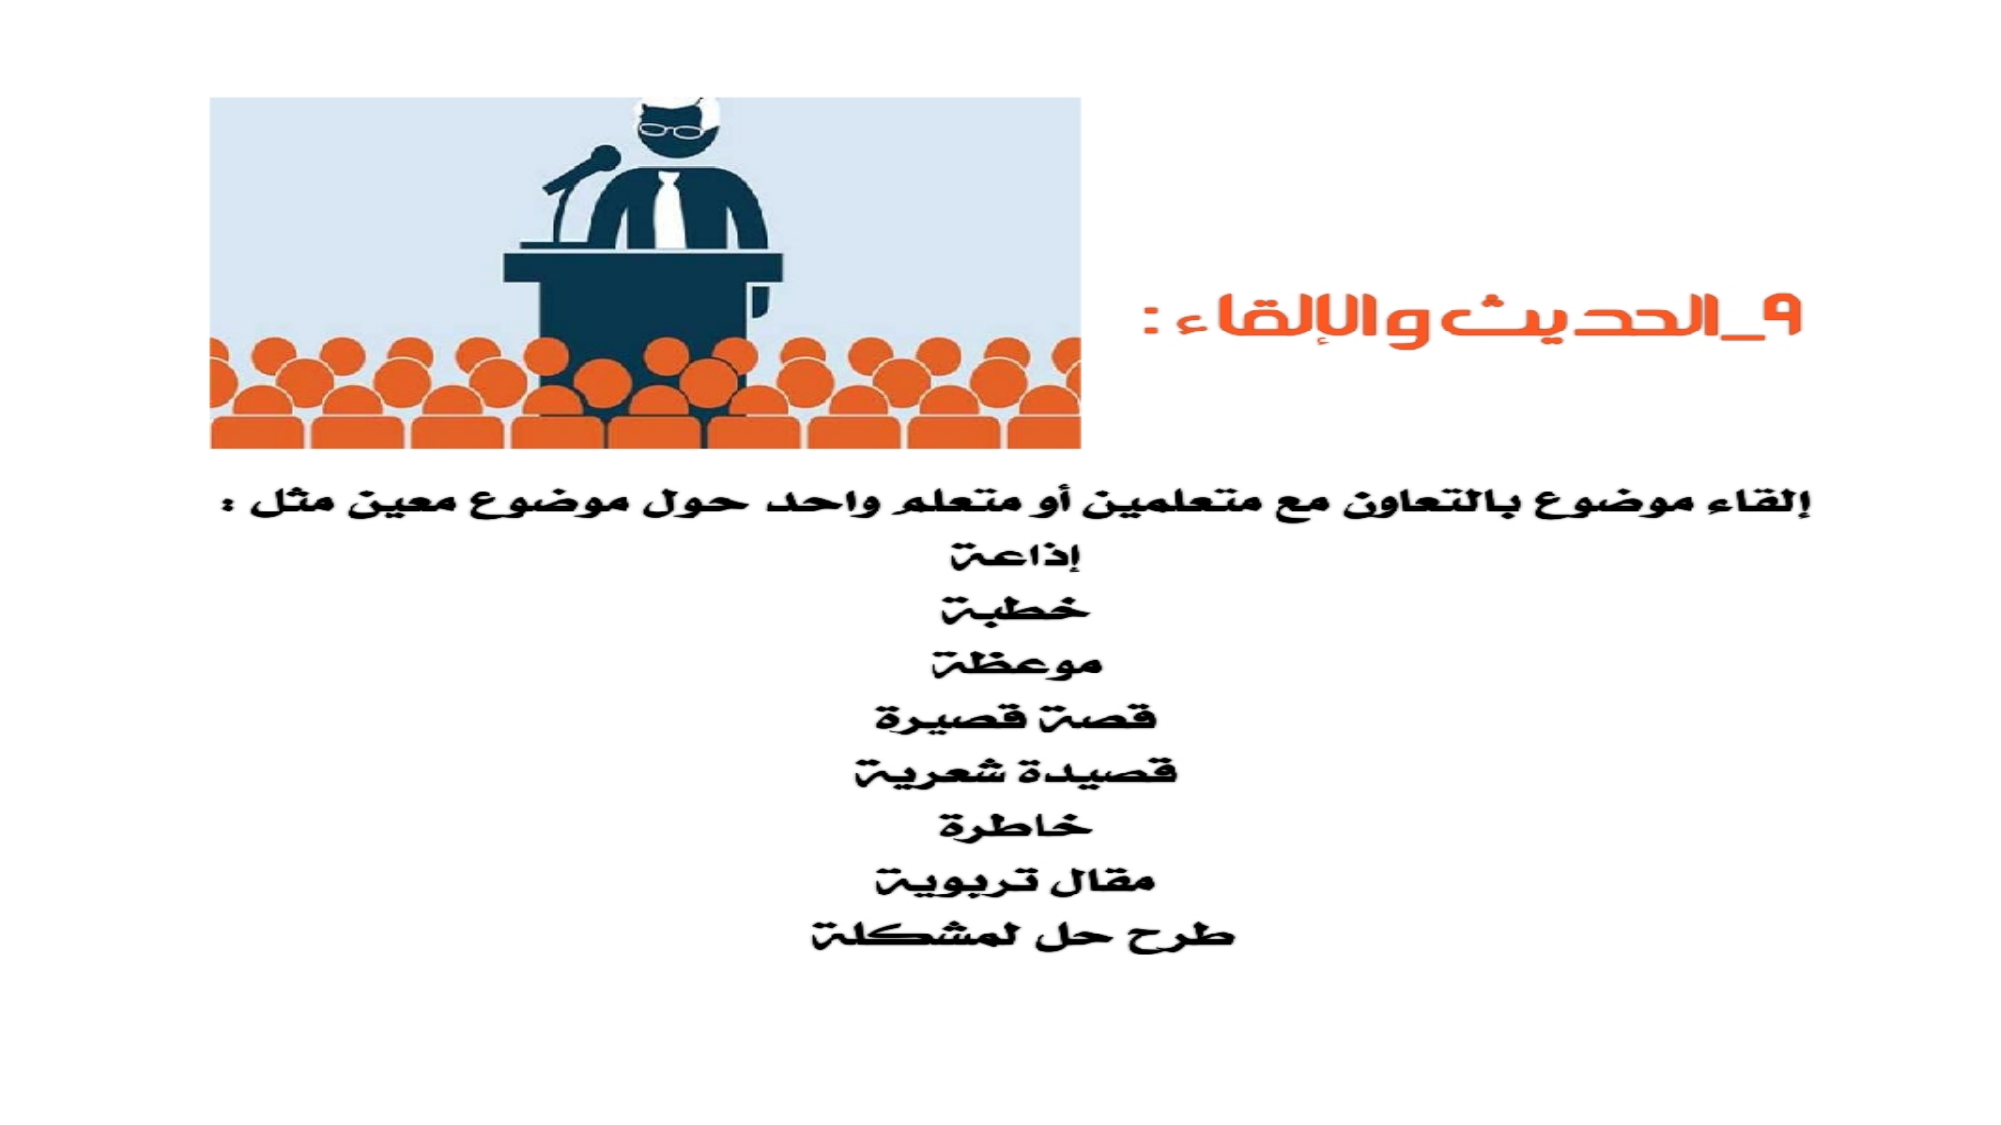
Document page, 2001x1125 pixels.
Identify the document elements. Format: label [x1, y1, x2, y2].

list [60, 0, 1983, 1125]
